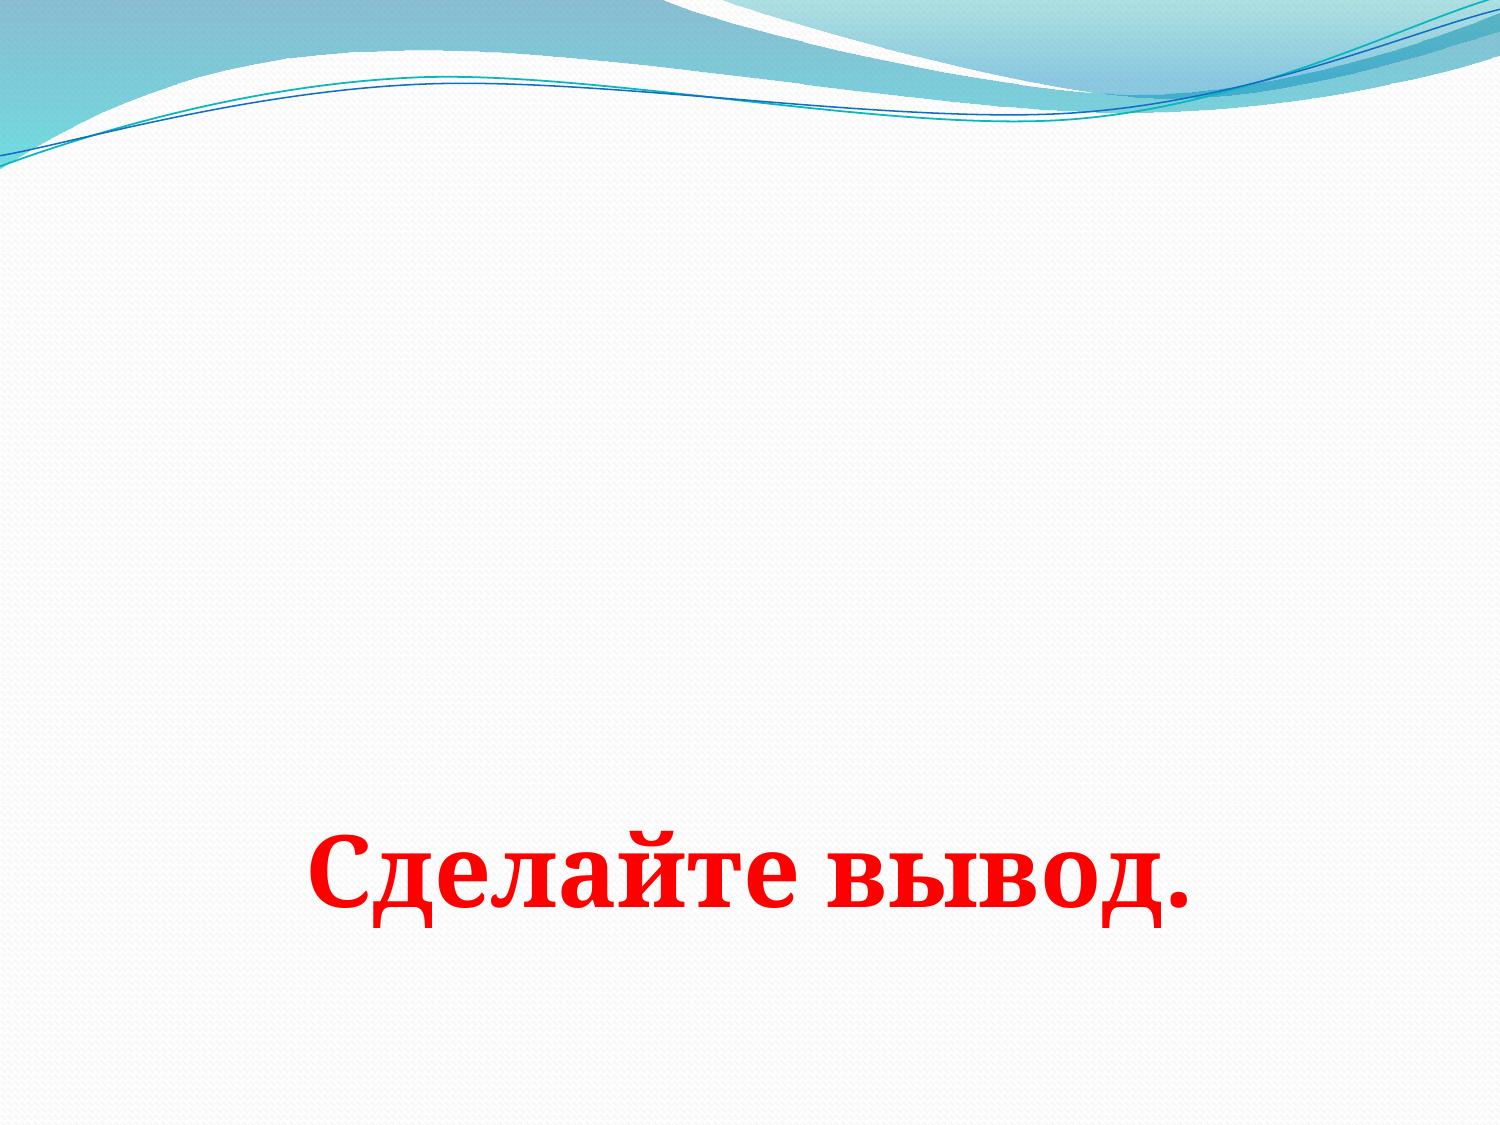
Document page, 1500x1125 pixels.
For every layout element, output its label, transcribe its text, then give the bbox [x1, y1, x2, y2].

list Сделайте вывод. [75, 714, 1425, 1038]
